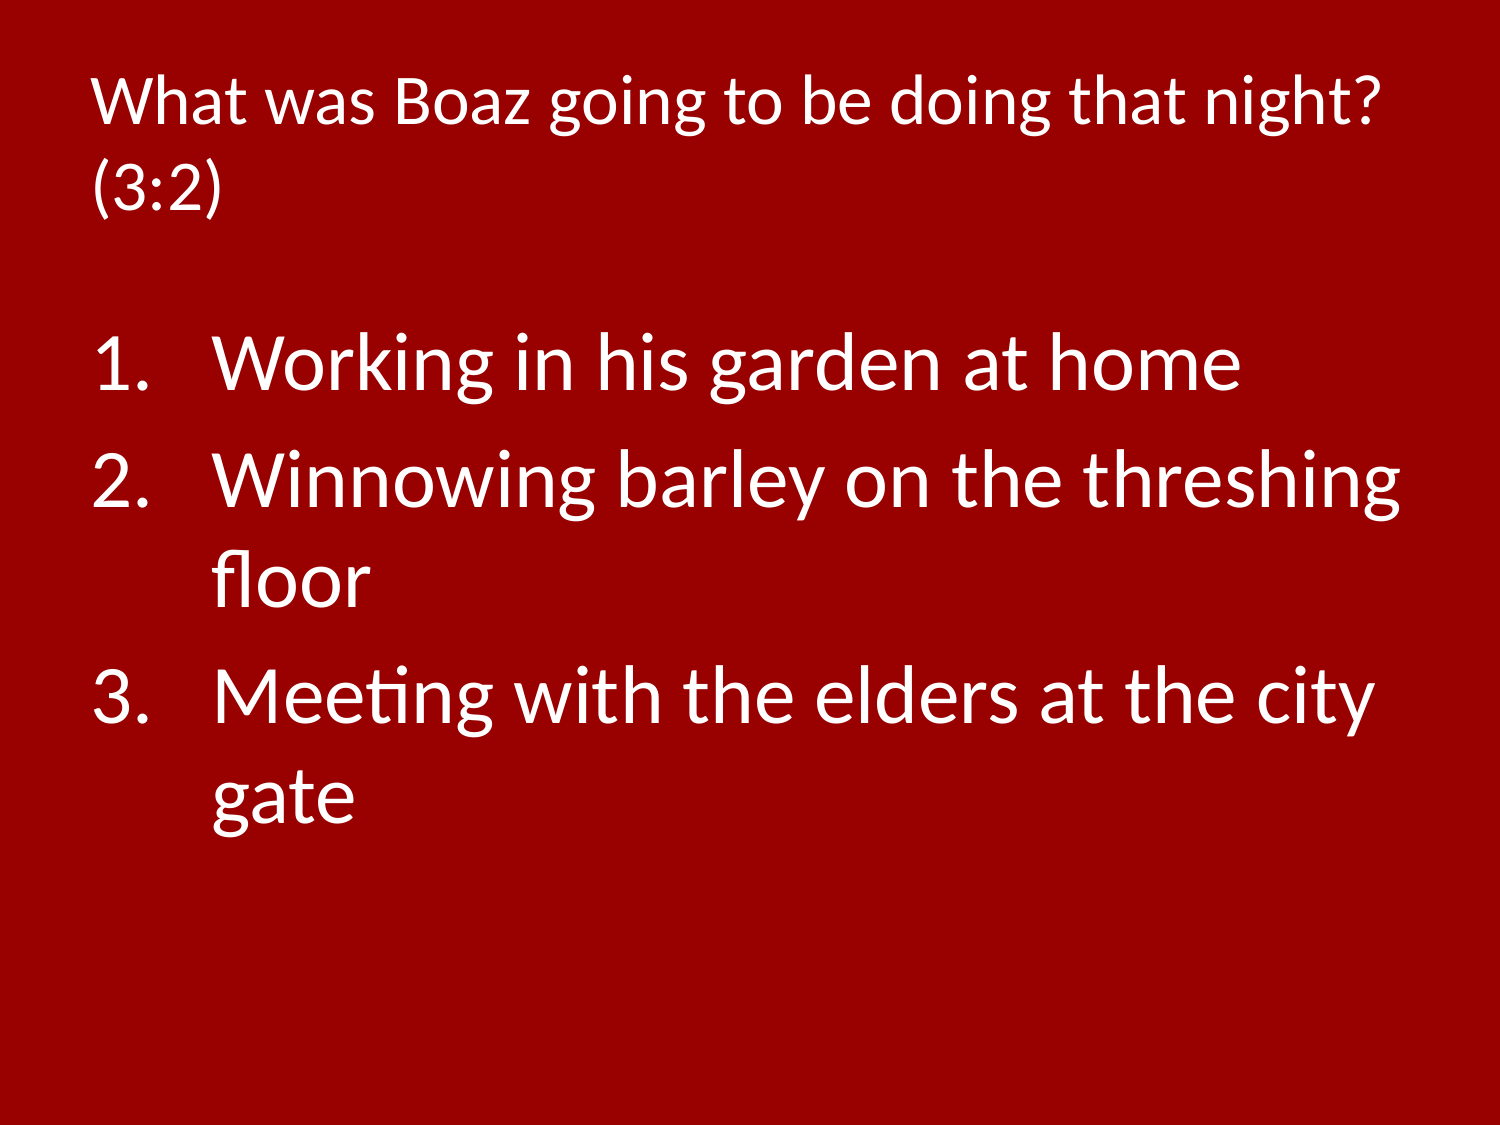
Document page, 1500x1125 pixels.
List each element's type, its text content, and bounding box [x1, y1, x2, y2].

title What was Boaz going to be doing that night? (3:2) [75, 45, 1425, 233]
list Working in his garden at home Winnowing barley on the threshing floor Meeting with the elders at the city gate [75, 299, 1425, 1005]
